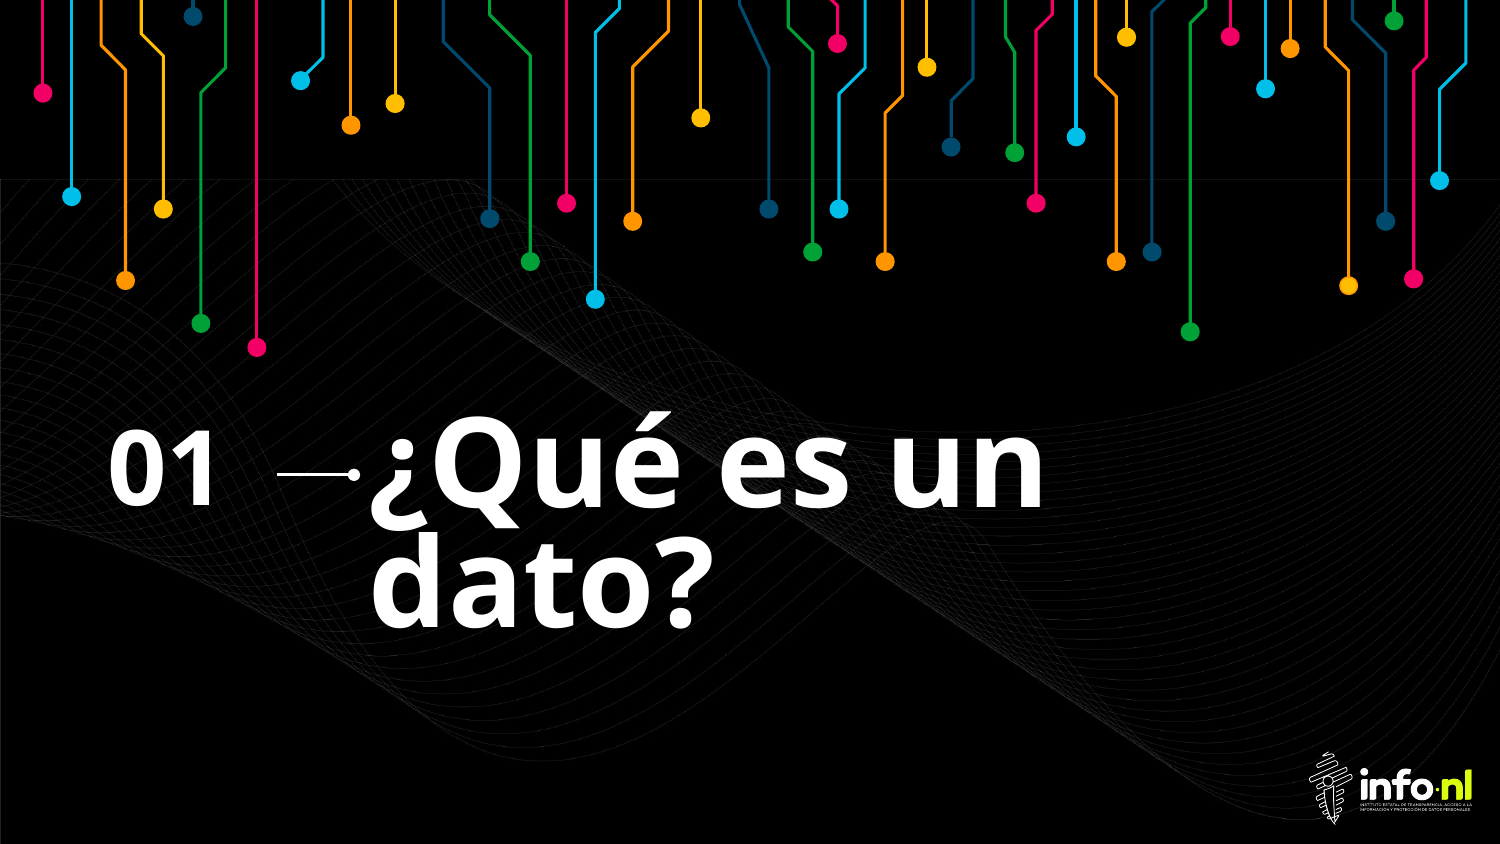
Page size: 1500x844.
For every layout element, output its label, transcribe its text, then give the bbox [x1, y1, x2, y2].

picture [0, 179, 1500, 844]
subtitle ¿Qué es un dato? [354, 396, 1408, 573]
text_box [33, 0, 1467, 357]
title 01 [92, 386, 278, 564]
